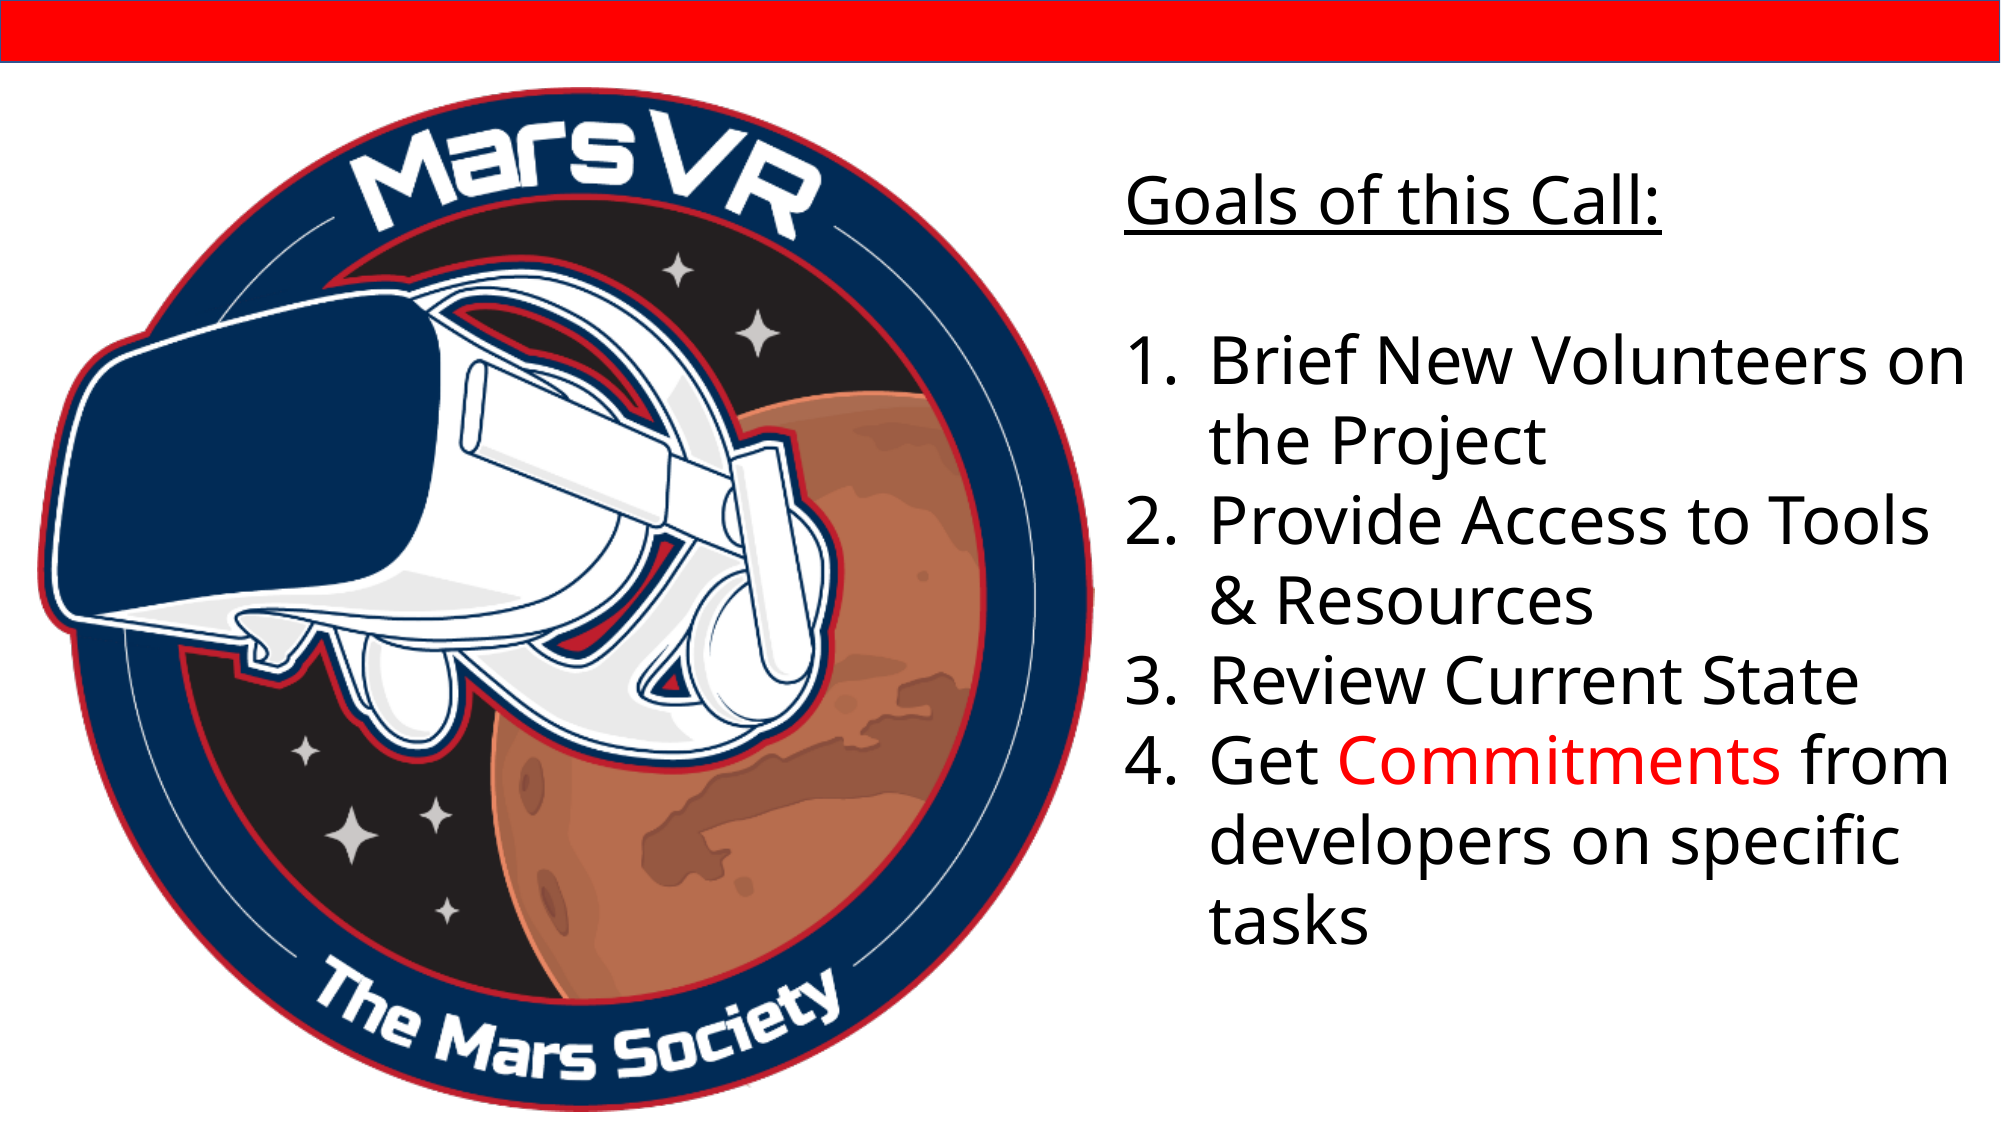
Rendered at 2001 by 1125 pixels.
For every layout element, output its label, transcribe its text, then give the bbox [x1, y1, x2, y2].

picture [37, 87, 1095, 1112]
text_box Goals of this Call: Brief New Volunteers on the Project Provide Access to Tools & Resources Review Current State Get Commitments from developers on specific tasks [1109, 150, 1985, 966]
